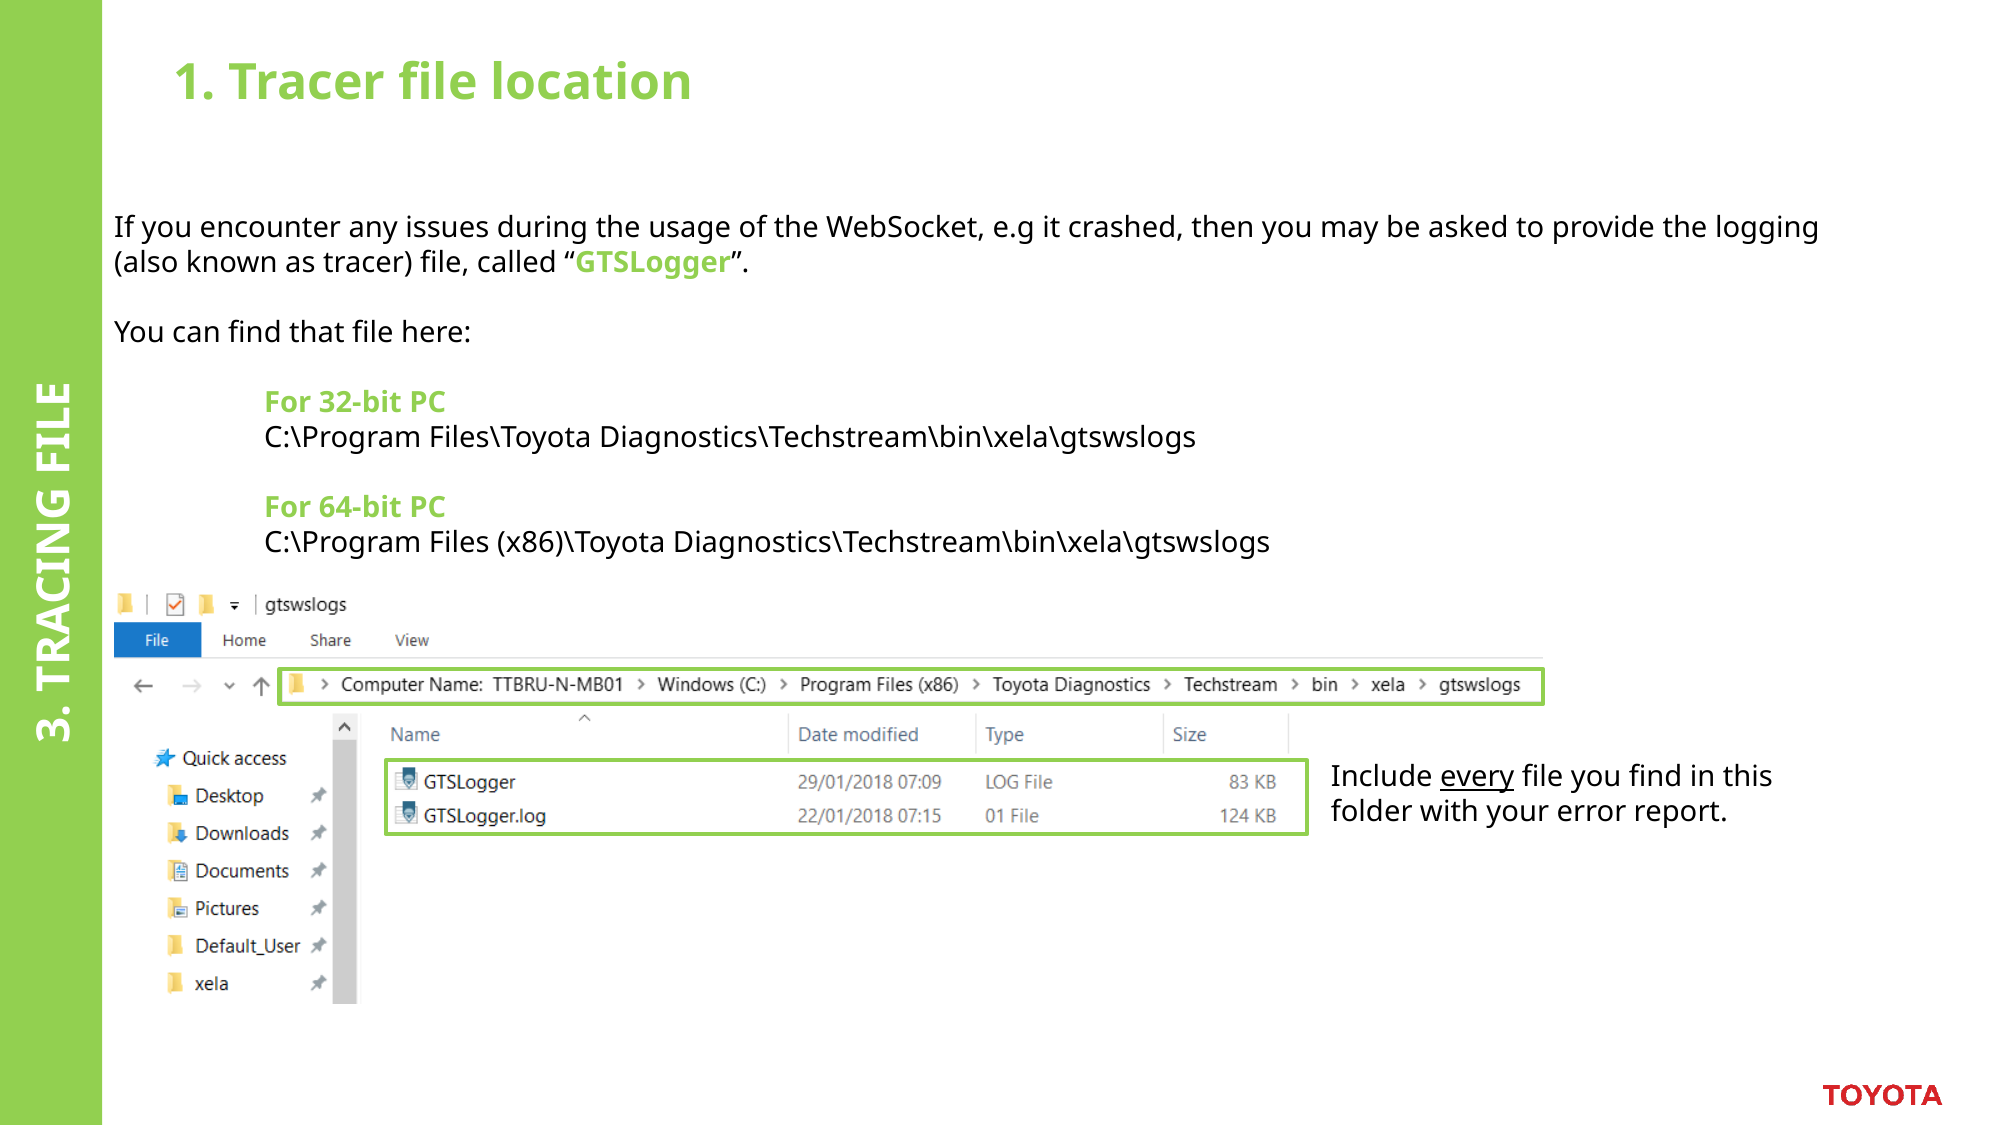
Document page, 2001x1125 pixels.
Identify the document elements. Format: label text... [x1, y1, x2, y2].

list Include every file you find in this folder with your error report. [1330, 757, 1815, 1024]
list 3. TRACING FILE [0, 0, 103, 1125]
title 1. Tracer file location [173, 38, 1886, 126]
picture [1820, 1083, 1945, 1106]
list If you encounter any issues during the usage of the WebSocket, e.g it crashed, then you may be asked to provide the logging (also known as tracer) file, called “GTSLogger”. You can find that file here: For 32-bit PC C:\Program Files\Toyota Diagnostics\Techstream\bin\xela\gtswslogs For 64-bit PC C:\Program Files (x86)\Toyota Diagnostics\Techstream\bin\xela\gtswslogs [114, 208, 1886, 1036]
picture [113, 585, 1544, 1004]
